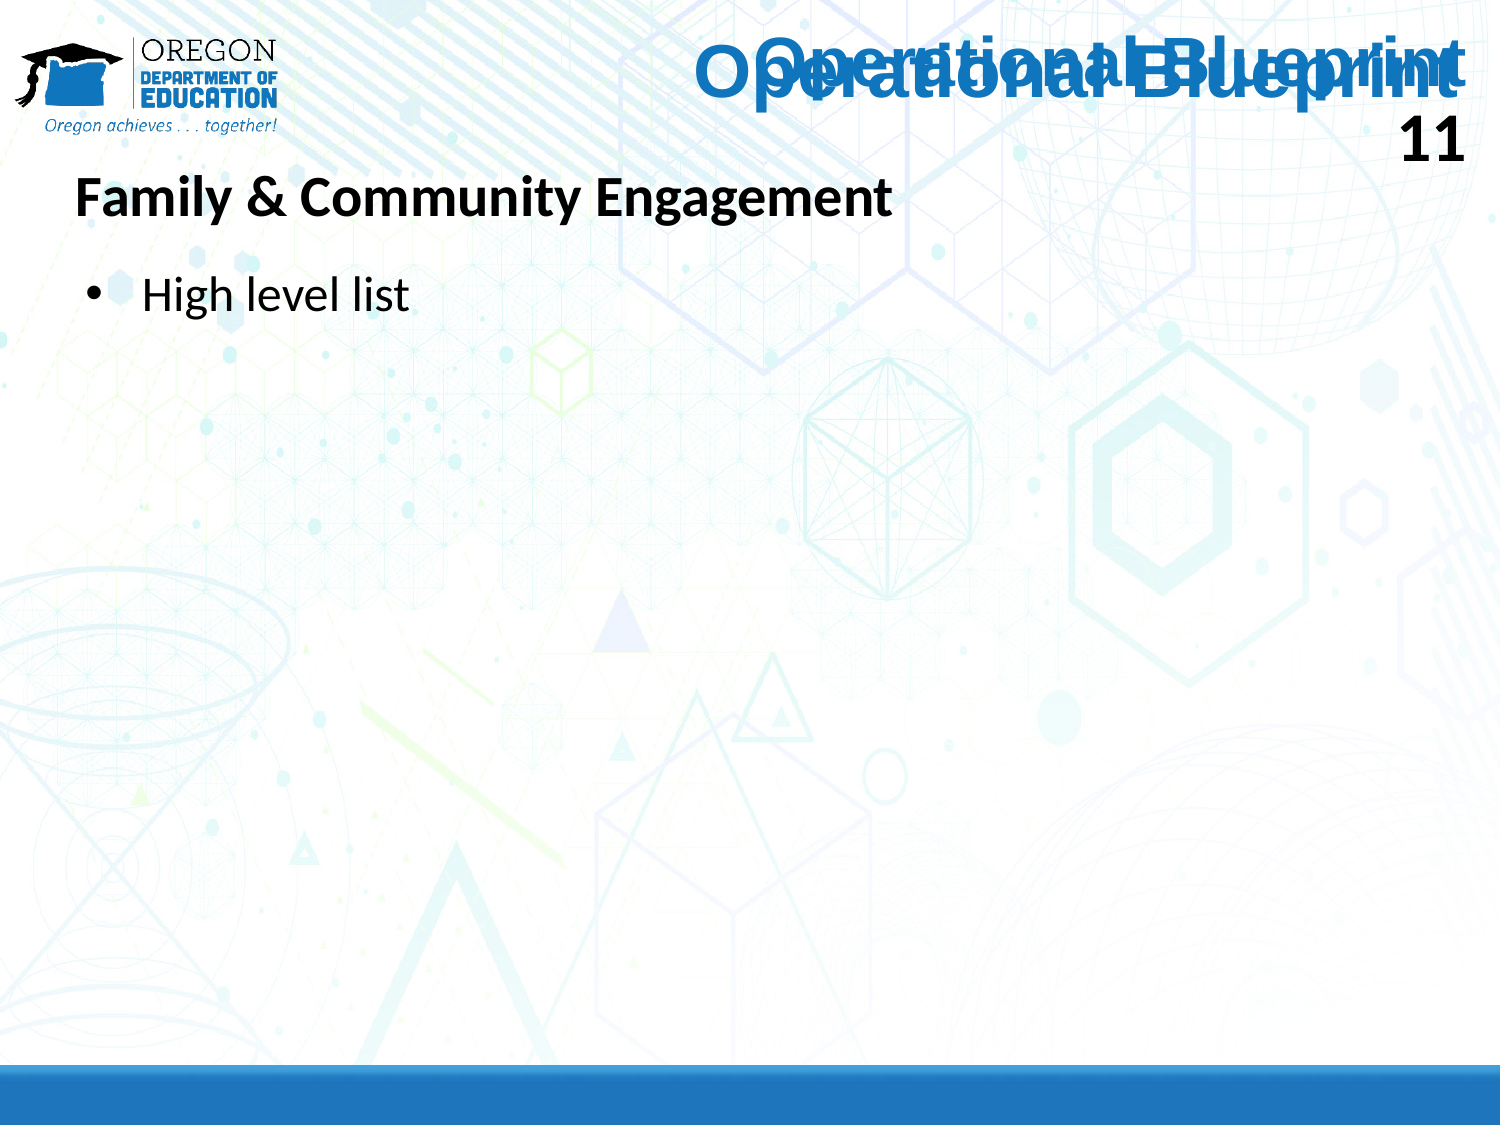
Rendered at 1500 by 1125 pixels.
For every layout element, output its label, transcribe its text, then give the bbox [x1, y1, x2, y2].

text_box Family & Community Engagement [60, 150, 1407, 236]
picture [0, 0, 1500, 1125]
title Operational Blueprint 11 [308, 18, 1482, 185]
text_box High level list [70, 250, 1436, 330]
